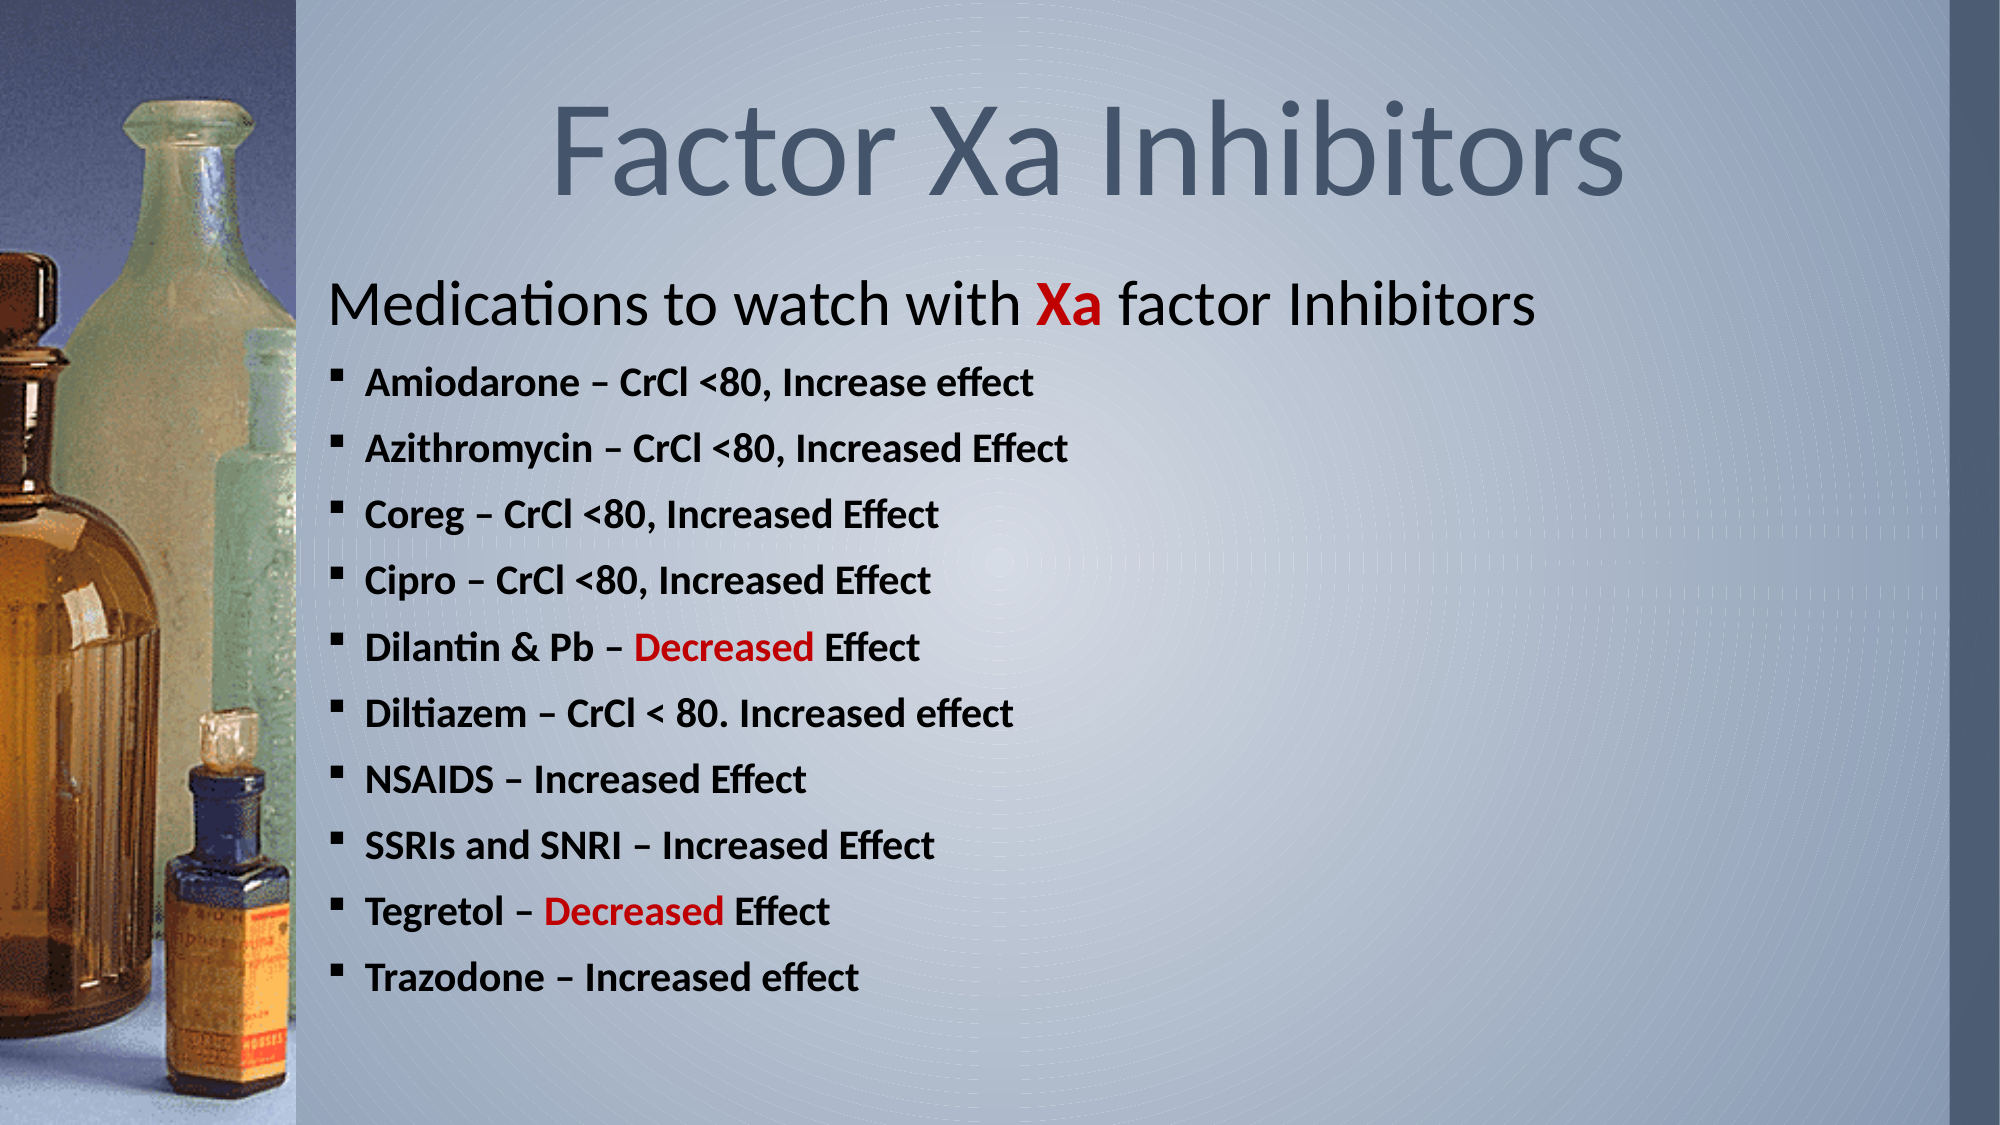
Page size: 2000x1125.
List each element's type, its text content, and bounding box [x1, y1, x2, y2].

list Medications to watch with Xa factor Inhibitors Amiodarone – CrCl <80, Increase effect Azithromycin – CrCl <80, Increased Effect Coreg – CrCl <80, Increased Effect Cipro – CrCl <80, Increased Effect Dilantin & Pb – Decreased Effect Diltiazem – CrCl < 80. Increased effect NSAIDS – Increased Effect SSRIs and SNRI – Increased Effect Tegretol – Decreased Effect Trazodone – Increased effect [312, 262, 1867, 1013]
title Factor Xa Inhibitors [312, 29, 1867, 233]
picture [0, 0, 296, 1125]
